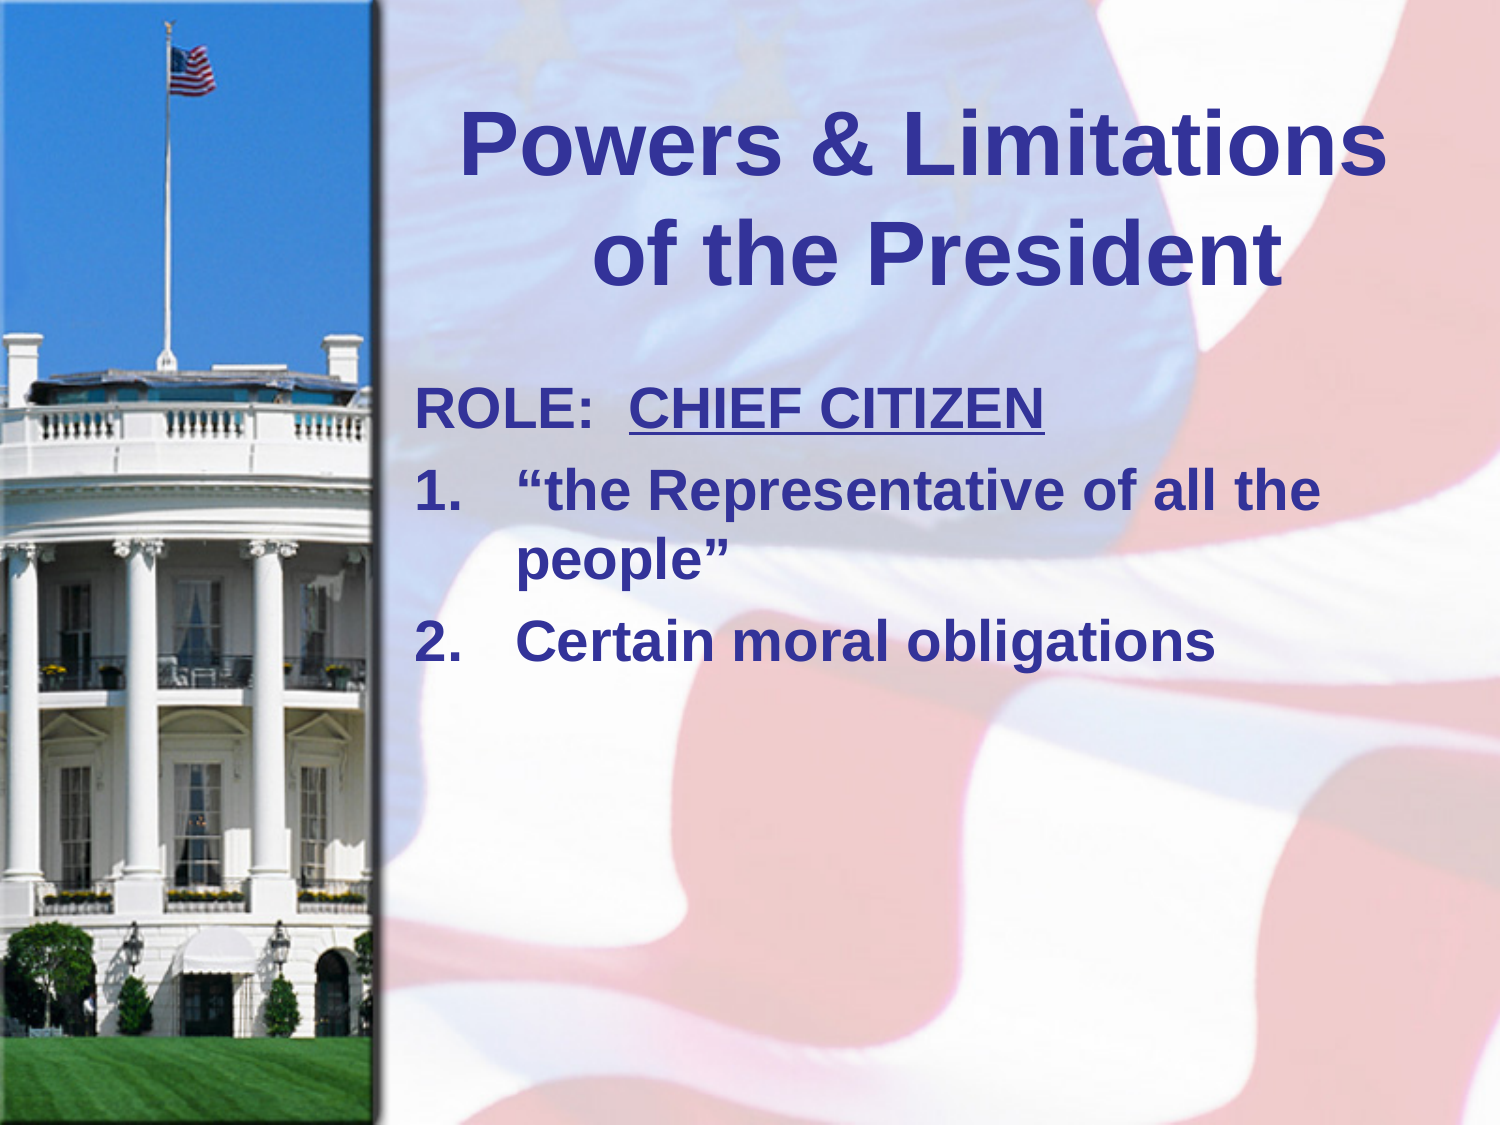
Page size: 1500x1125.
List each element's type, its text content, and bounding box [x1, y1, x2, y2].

list ROLE: CHIEF CITIZEN “the Representative of all the people” Certain moral obligations [399, 362, 1500, 1063]
picture [0, 0, 1500, 1125]
title Powers & Limitations of the President [412, 99, 1463, 288]
